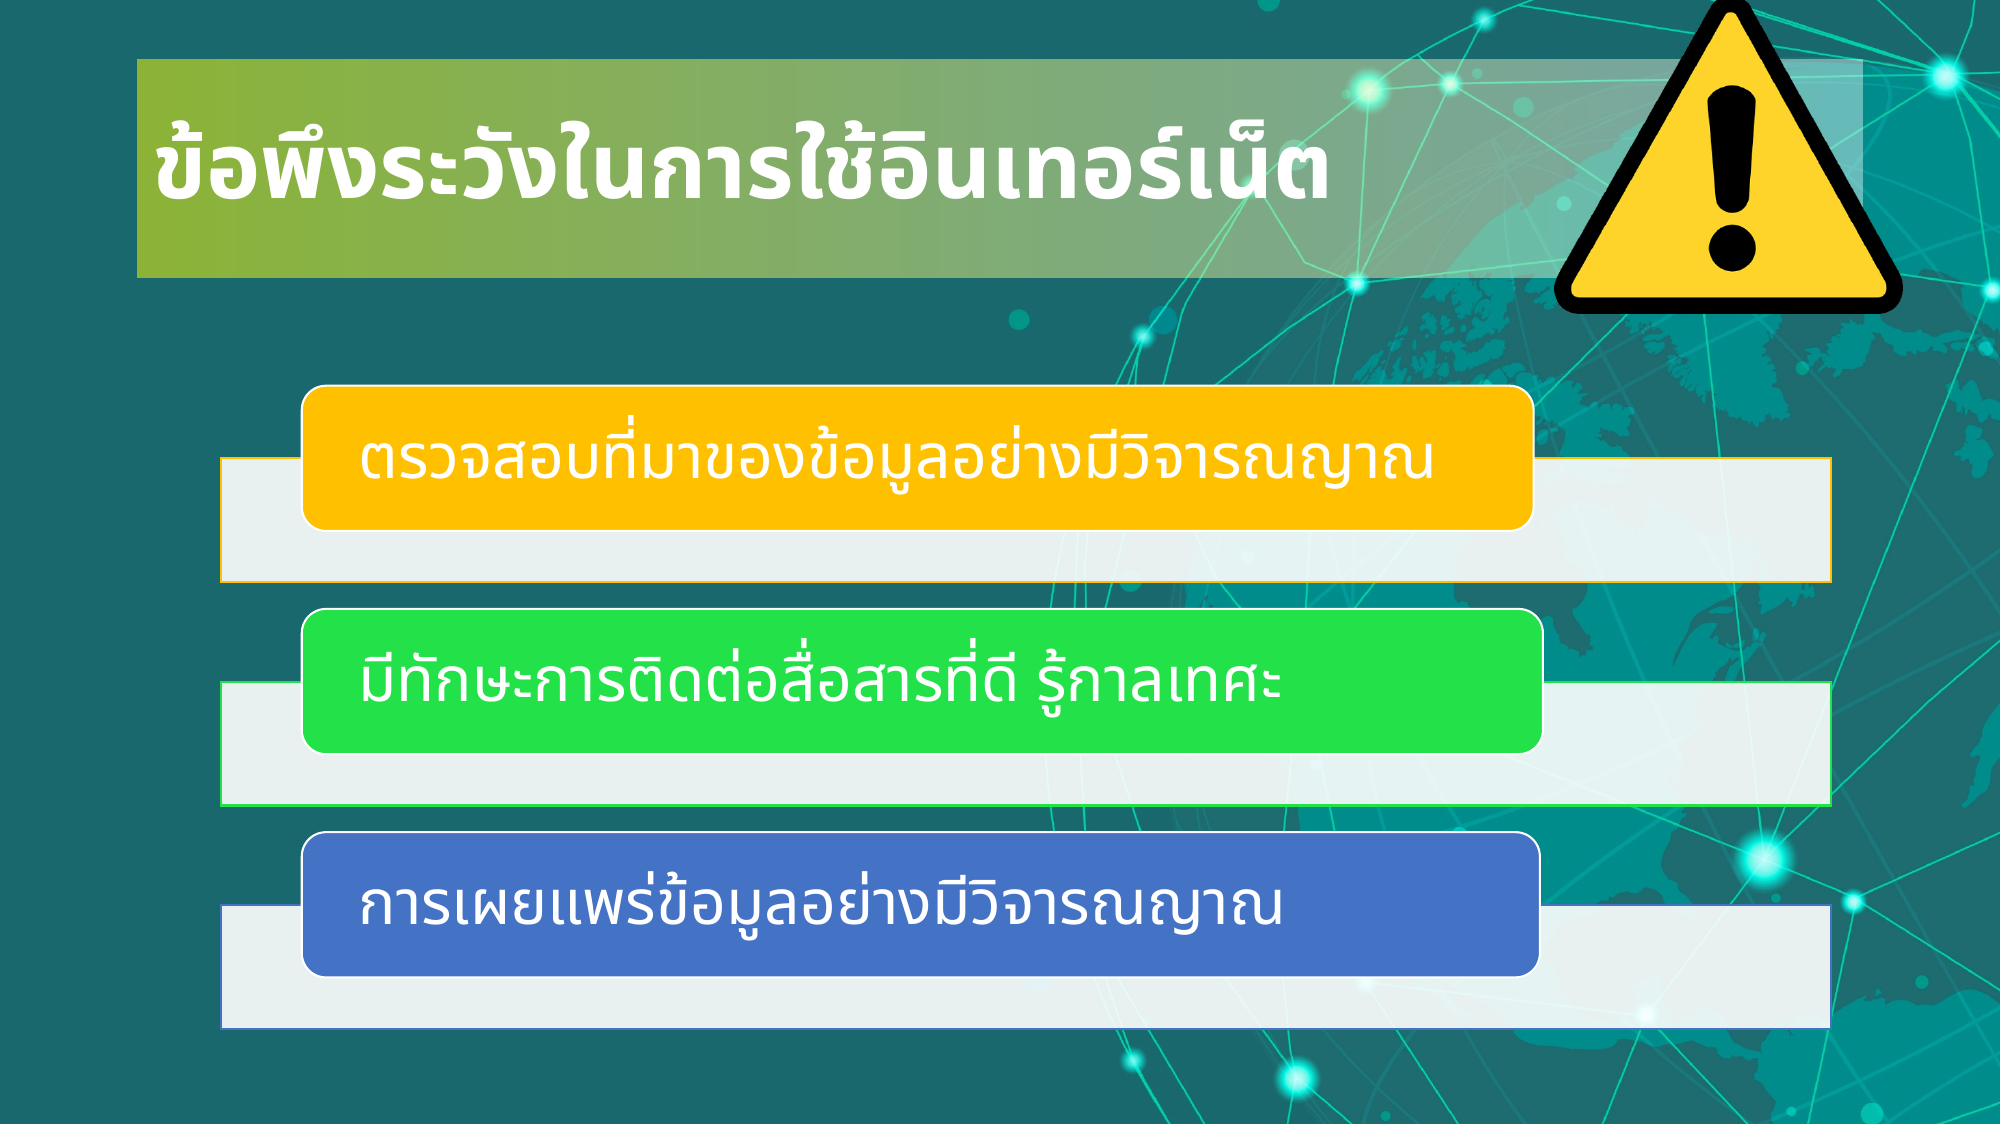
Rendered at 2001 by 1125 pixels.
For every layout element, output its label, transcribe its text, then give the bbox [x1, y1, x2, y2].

title ข้อพึงระวังในการใช้อินเทอร์เน็ต [137, 59, 1554, 278]
picture [0, 0, 2000, 1124]
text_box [221, 341, 1832, 1073]
